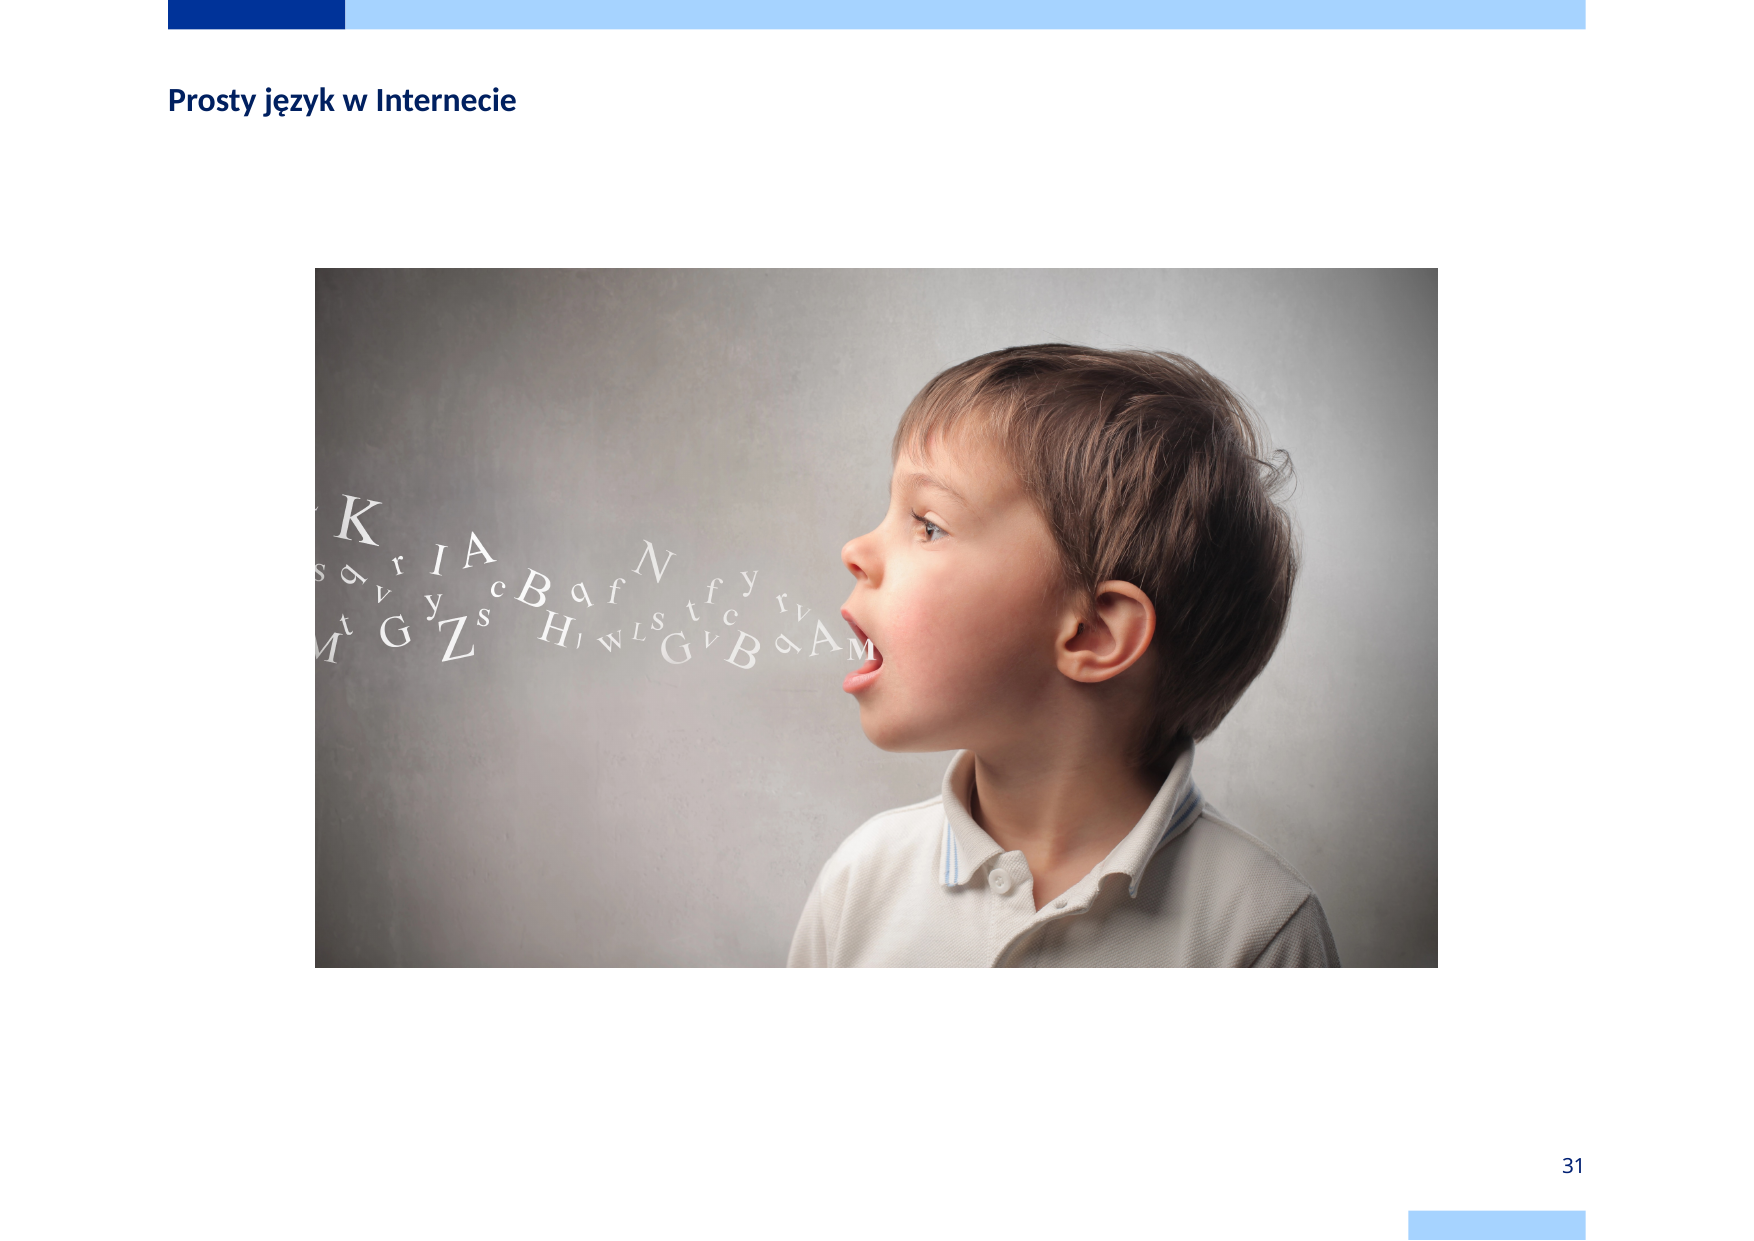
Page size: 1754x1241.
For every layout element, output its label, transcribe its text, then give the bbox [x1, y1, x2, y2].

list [315, 268, 1438, 968]
title Prosty język w Internecie [168, 84, 1645, 263]
slide_number 31 [1408, 1151, 1586, 1182]
